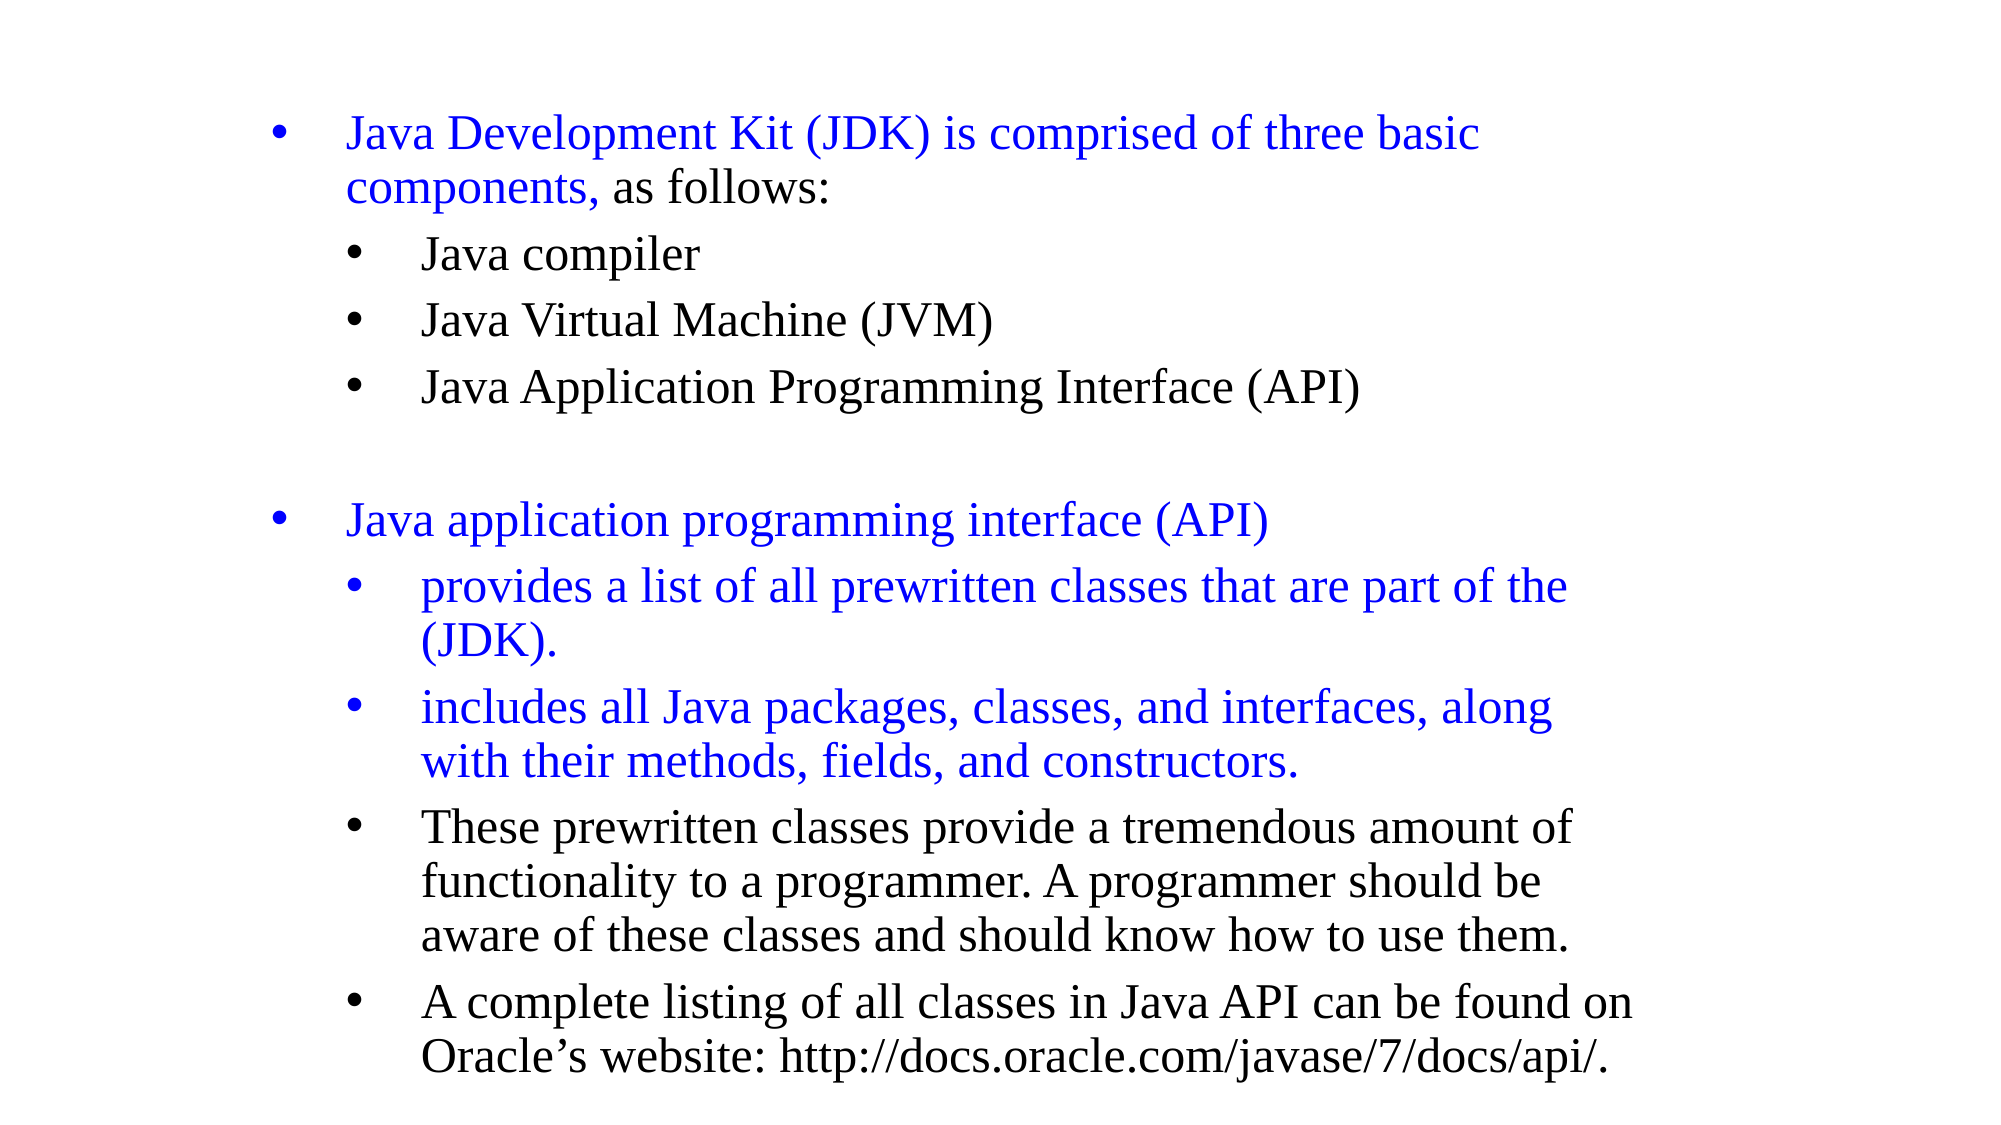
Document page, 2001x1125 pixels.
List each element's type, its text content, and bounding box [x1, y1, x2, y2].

text_box Java Development Kit (JDK) is comprised of three basic components, as follows: Java compiler Java Virtual Machine (JVM) Java Application Programming Interface (API) Java application programming interface (API) provides a list of all prewritten classes that are part of the (JDK). includes all Java packages, classes, and interfaces, along with their methods, fields, and constructors. These prewritten classes provide a tremendous amount of functionality to a programmer. A programmer should be aware of these classes and should know how to use them. A complete listing of all classes in Java API can be found on Oracle’s website: http://docs.oracle.com/javase/7/docs/api/. [256, 99, 1666, 1100]
